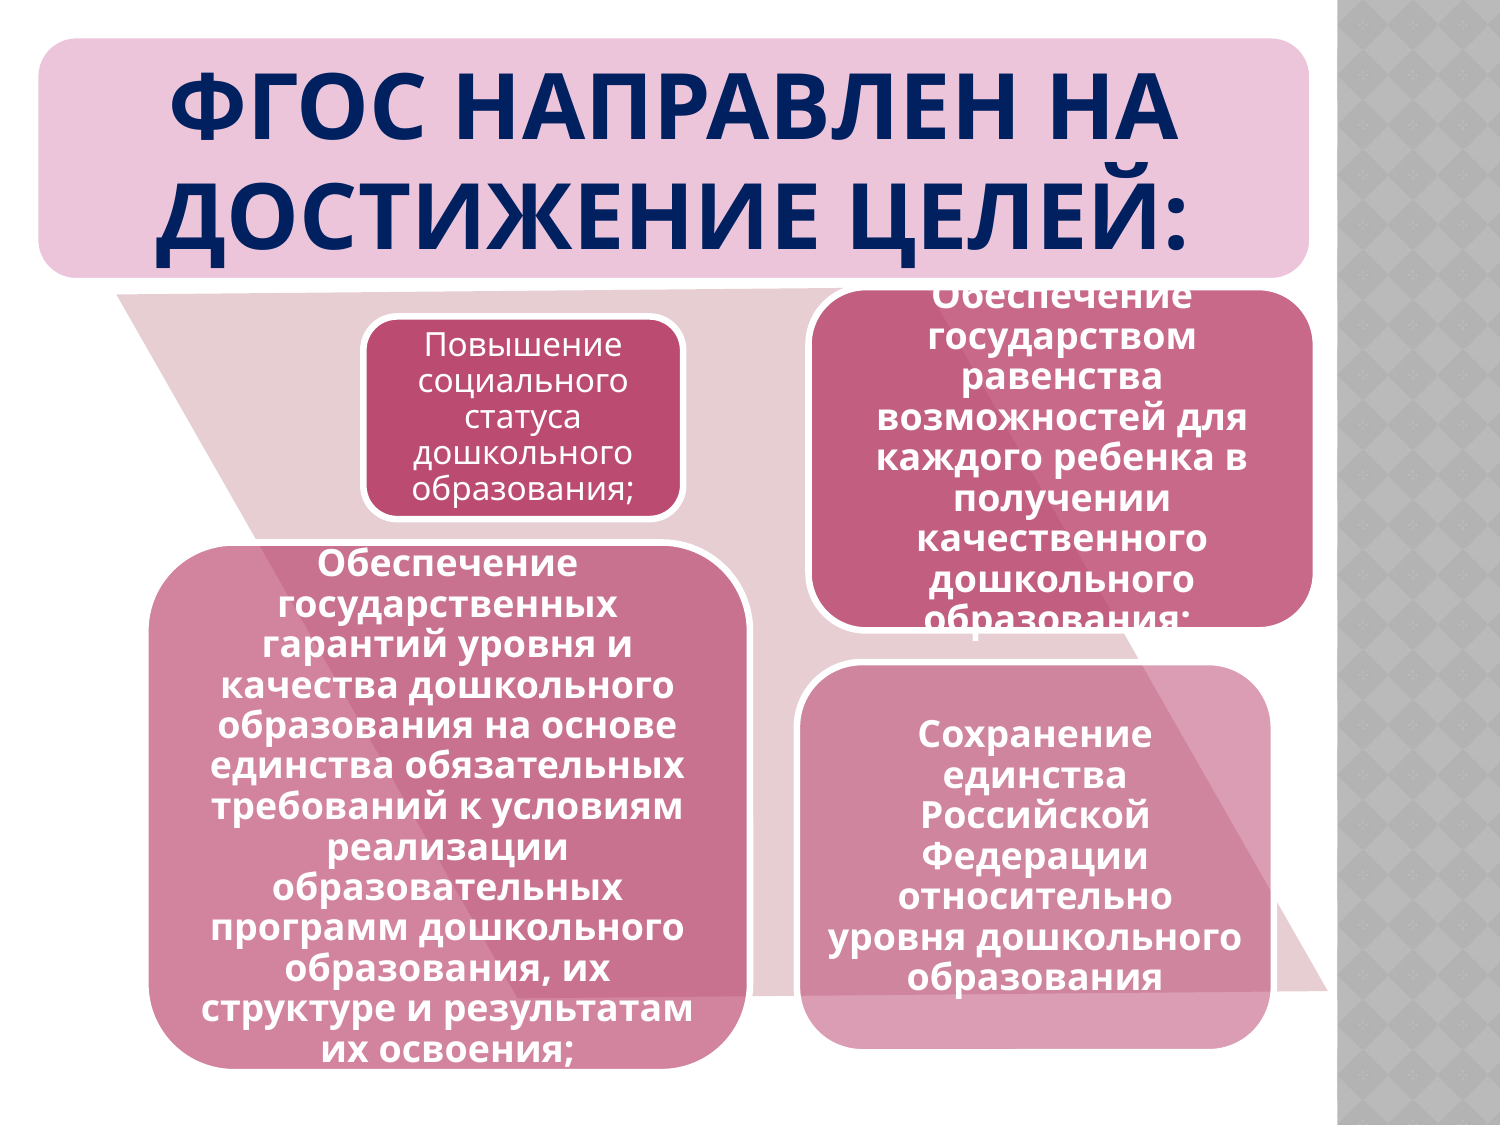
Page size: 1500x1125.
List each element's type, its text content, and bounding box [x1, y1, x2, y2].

text_box ФГОС НАПРАВЛЕН НА ДОСТИЖЕНИЕ ЦЕЛЕЙ: [31, 31, 1316, 266]
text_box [46, 245, 1395, 1067]
